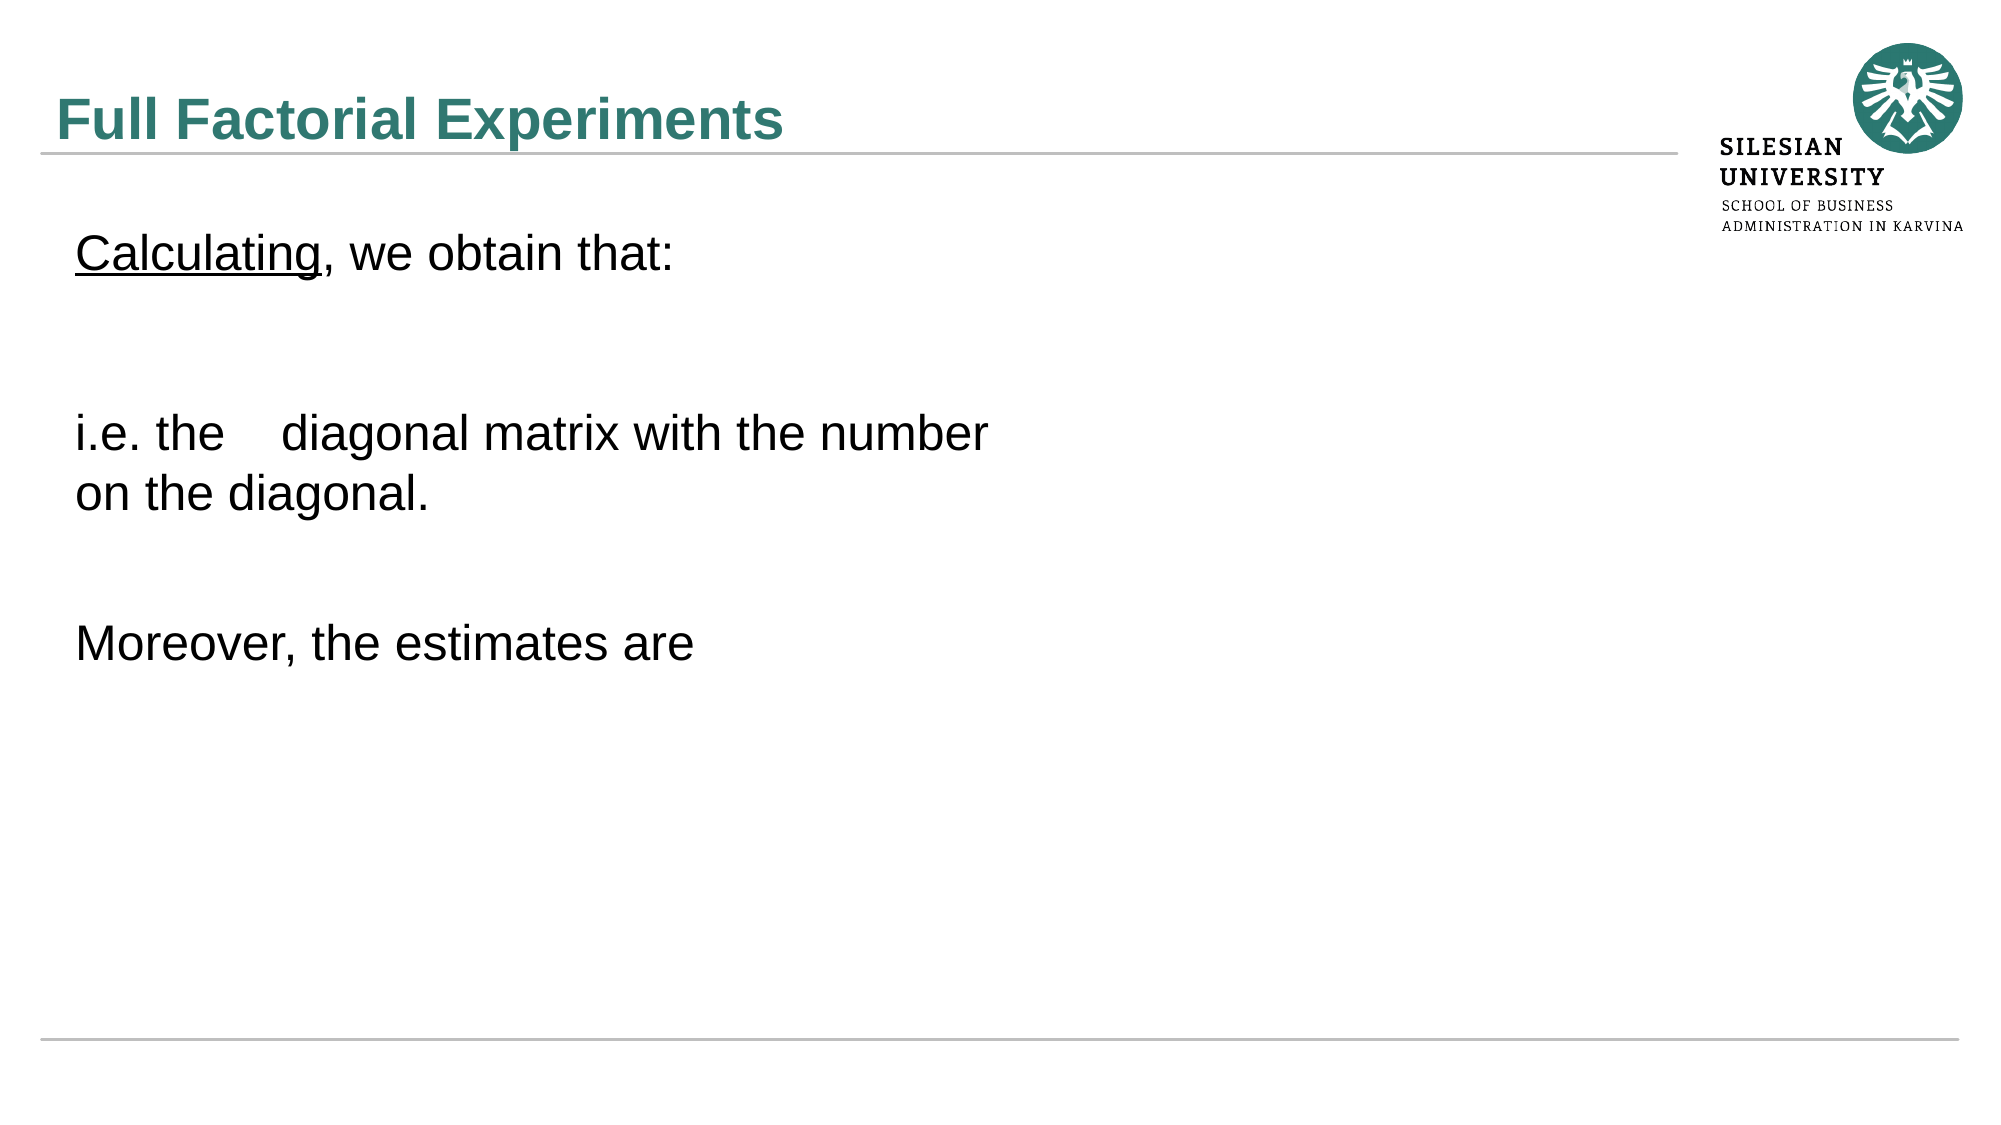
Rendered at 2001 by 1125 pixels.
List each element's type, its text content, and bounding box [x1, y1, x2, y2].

picture [1720, 43, 1963, 231]
title Full Factorial Experiments [41, 73, 1636, 150]
